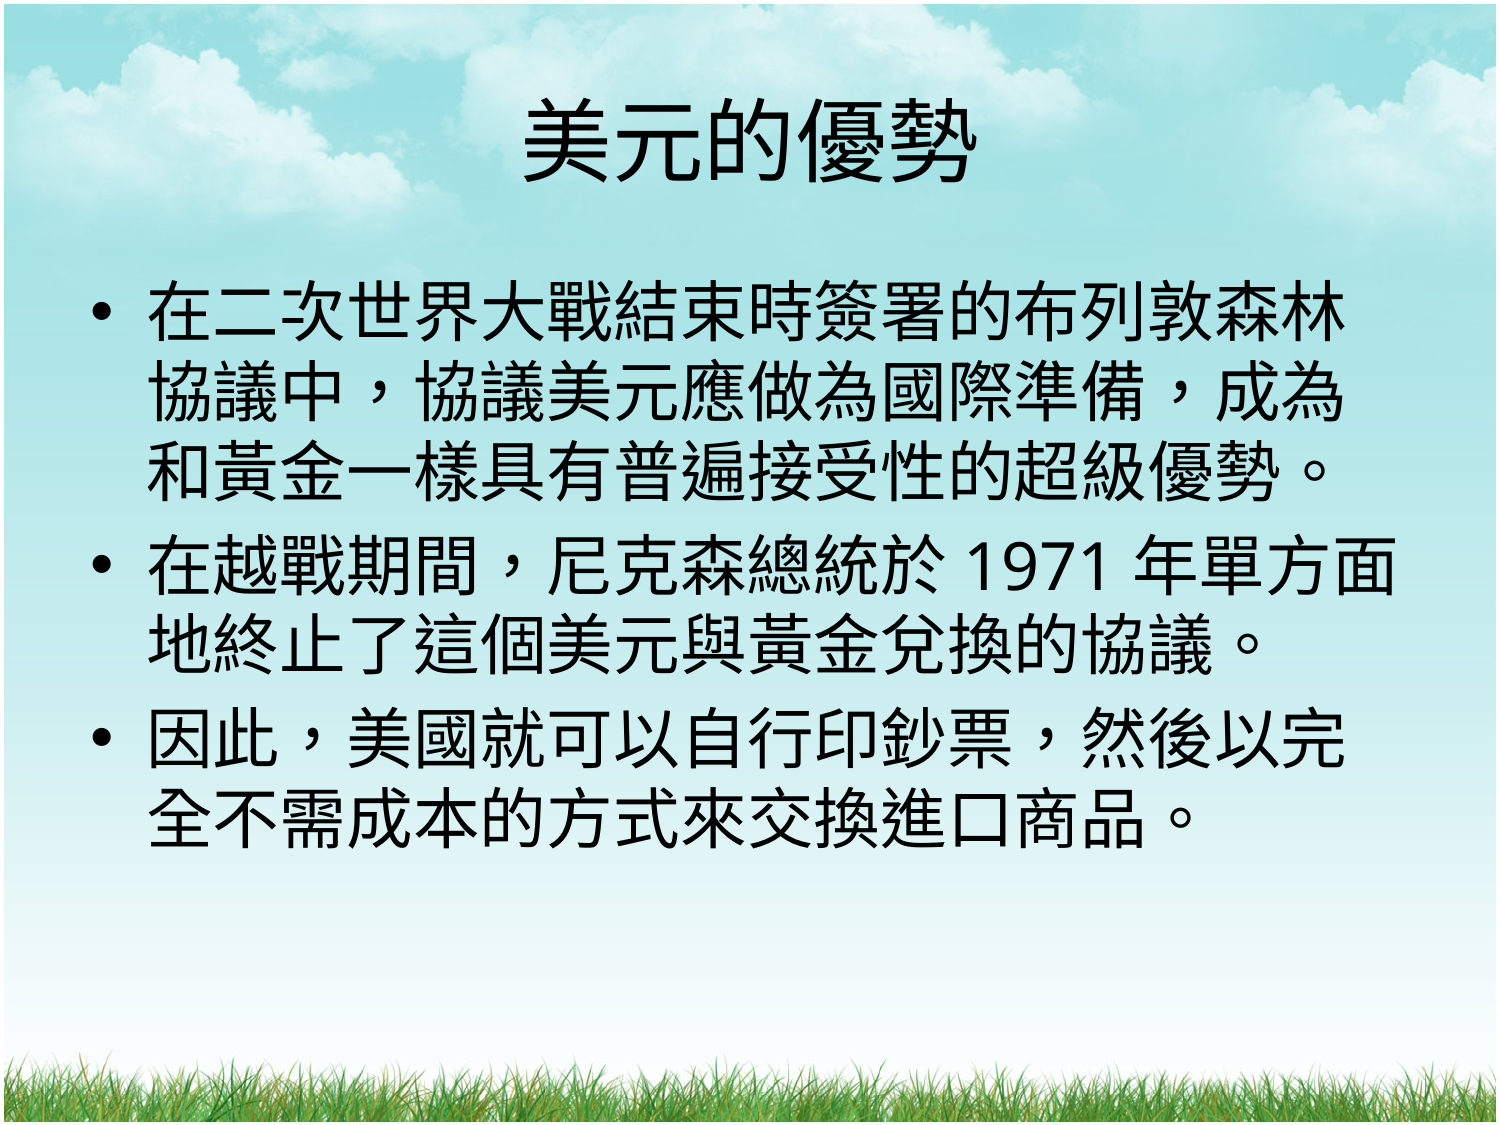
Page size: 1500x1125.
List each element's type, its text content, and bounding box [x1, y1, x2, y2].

picture [0, 0, 1500, 1125]
title 美元的優勢 [74, 44, 1426, 233]
list 在二次世界大戰結束時簽署的布列敦森林協議中，協議美元應做為國際準備，成為和黃金一樣具有普遍接受性的超級優勢。 在越戰期間，尼克森總統於1971年單方面地終止了這個美元與黃金兌換的協議。 因此，美國就可以自行印鈔票，然後以完全不需成本的方式來交換進口商品。 [74, 262, 1426, 1006]
